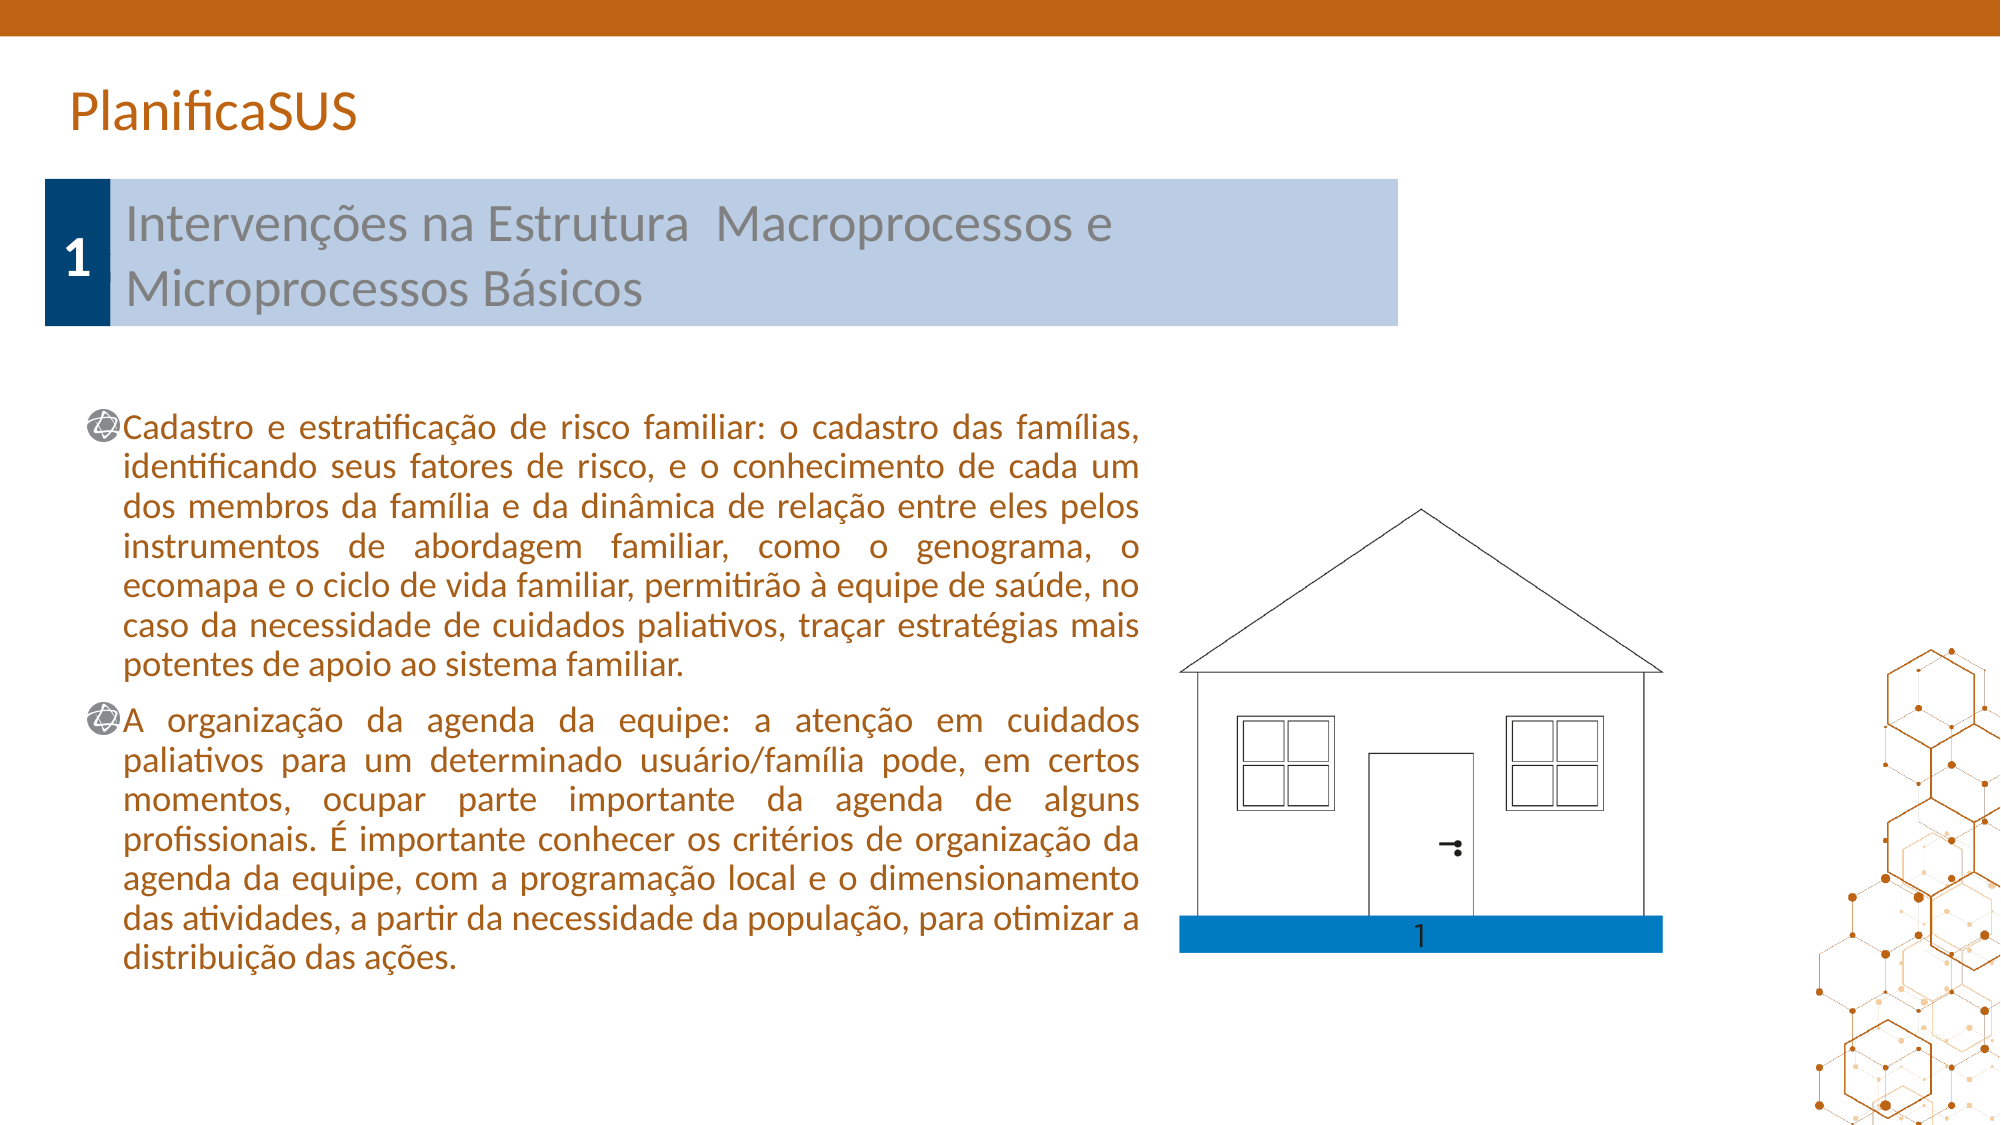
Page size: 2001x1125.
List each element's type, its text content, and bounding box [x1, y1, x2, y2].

picture [1792, 648, 2001, 1125]
picture [1179, 915, 1663, 953]
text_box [1178, 509, 1664, 935]
picture [87, 409, 120, 442]
list Cadastro e estratificação de risco familiar: o cadastro das famílias, identificando seus fatores de risco, e o conhecimento de cada um dos membros da família e da dinâmica de relação entre eles pelos instrumentos de abordagem familiar, como o genograma, o ecomapa e o ciclo de vida familiar, permitirão à equipe de saúde, no caso da necessidade de cuidados paliativos, traçar estratégias mais potentes de apoio ao sistema familiar. A organização da agenda da equipe: a atenção em cuidados paliativos para um determinado usuário/família pode, em certos momentos, ocupar parte importante da agenda de alguns profissionais. É importante conhecer os critérios de organização da agenda da equipe, com a programação local e o dimensionamento das atividades, a partir da necessidade da população, para otimizar a distribuição das ações. [72, 400, 1156, 999]
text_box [45, 178, 1398, 327]
title Subtítulo da seção [72, 160, 1722, 379]
picture [87, 702, 120, 735]
